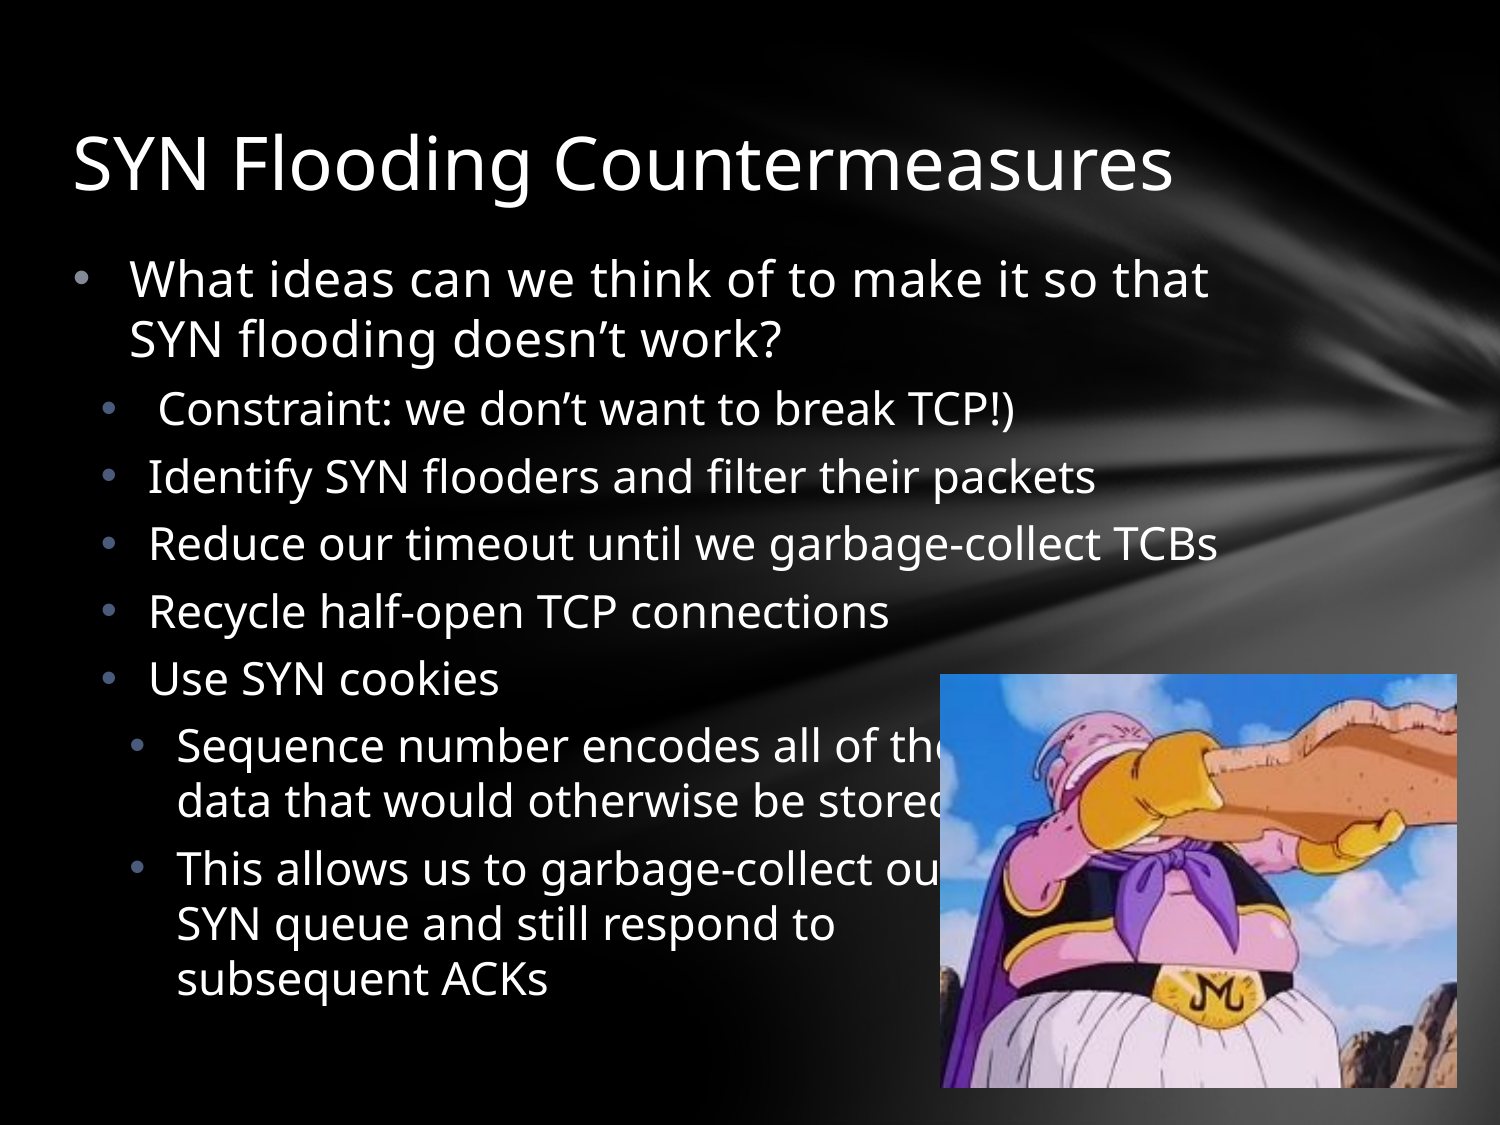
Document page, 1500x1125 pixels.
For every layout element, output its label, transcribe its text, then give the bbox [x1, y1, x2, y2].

title SYN Flooding Countermeasures [57, 37, 1318, 213]
picture [940, 674, 1457, 1088]
list What ideas can we think of to make it so that SYN flooding doesn’t work? Constraint: we don’t want to break TCP!) Identify SYN flooders and filter their packets Reduce our timeout until we garbage-collect TCBs Recycle half-open TCP connections Use SYN cookies Sequence number encodes all of the data that would otherwise be stored This allows us to garbage-collect our SYN queue and still respond to subsequent ACKs [57, 239, 1318, 1015]
